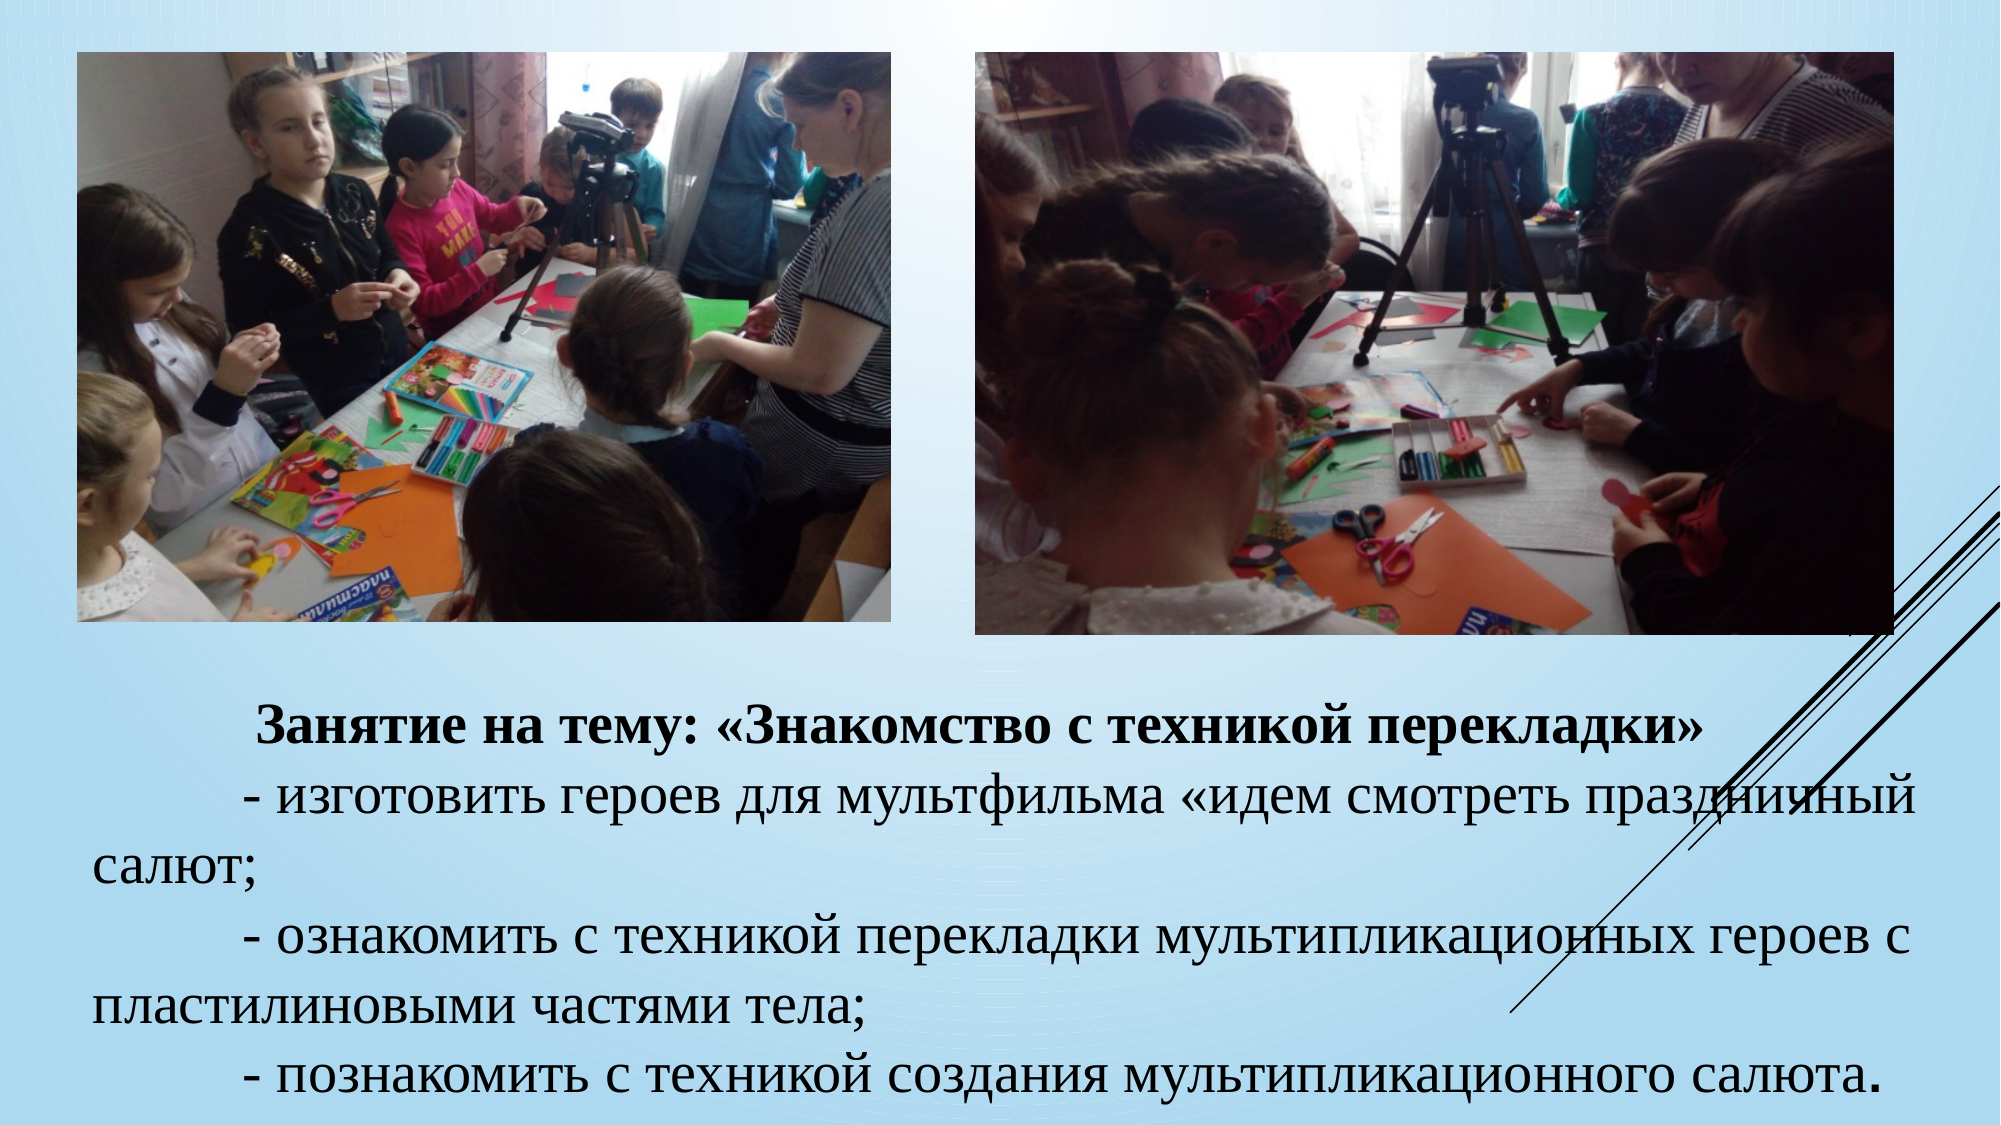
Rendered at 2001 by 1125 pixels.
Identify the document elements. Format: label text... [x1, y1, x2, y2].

picture [975, 51, 1894, 635]
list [77, 51, 891, 623]
title Занятие на тему: «Знакомство с техникой перекладки» - изготовить героев для мультфильма «идем смотреть праздничный салют; - ознакомить с техникой перекладки мультипликационных героев с пластилиновыми частями тела; - познакомить с техникой создания мультипликационного салюта. [77, 634, 1938, 1125]
